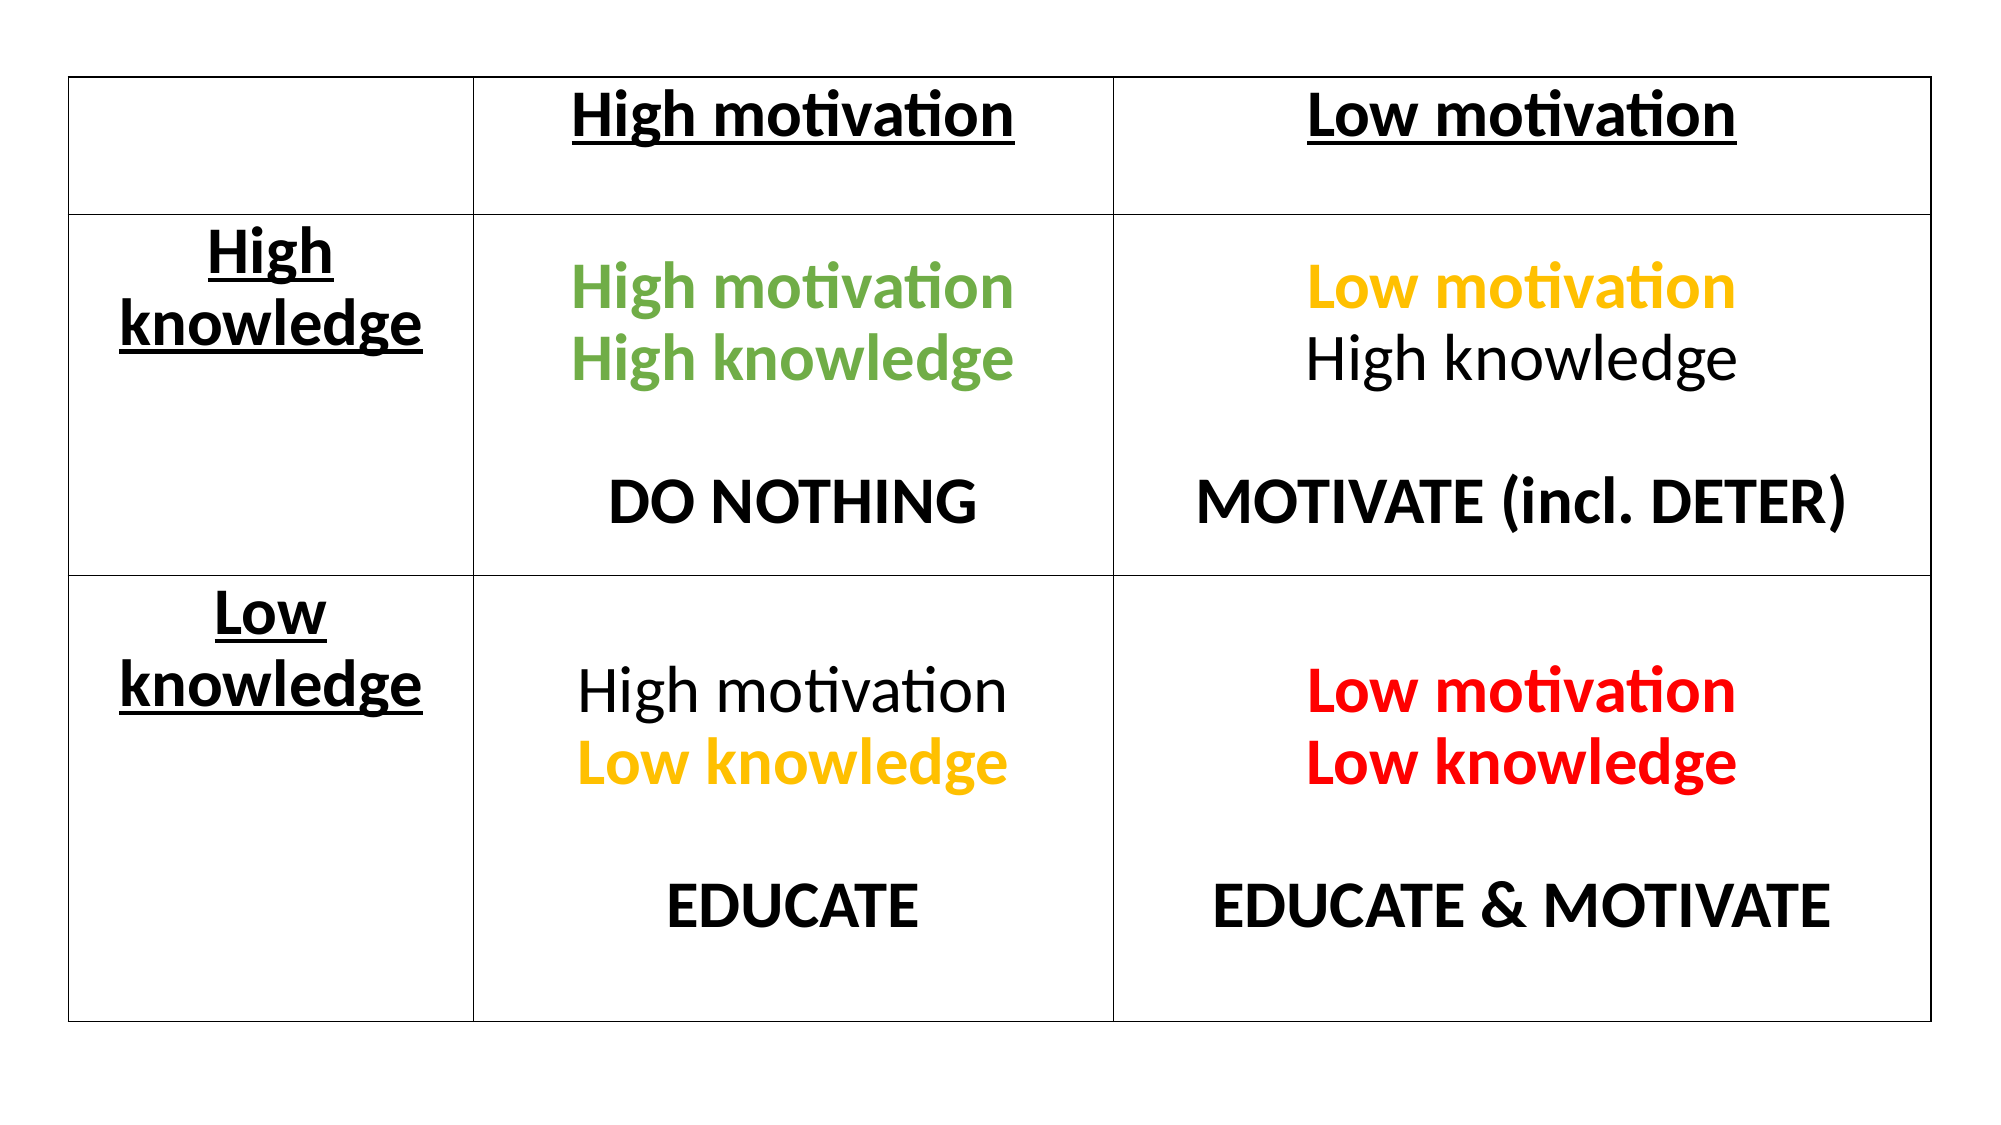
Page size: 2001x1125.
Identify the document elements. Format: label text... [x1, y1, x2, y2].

table_cell High motivation High knowledge DO NOTHING [474, 215, 1113, 575]
table_header [69, 78, 473, 214]
table_cell Low motivation High knowledge MOTIVATE (incl. DETER) [1114, 215, 1930, 575]
table_header Low motivation [1114, 78, 1930, 214]
table_cell High motivation Low knowledge EDUCATE [474, 576, 1113, 1021]
table_cell Low knowledge [69, 576, 473, 1021]
table_cell High knowledge [69, 215, 473, 575]
table_cell Low motivation Low knowledge EDUCATE & MOTIVATE [1114, 576, 1930, 1021]
table_header High motivation [474, 78, 1113, 214]
